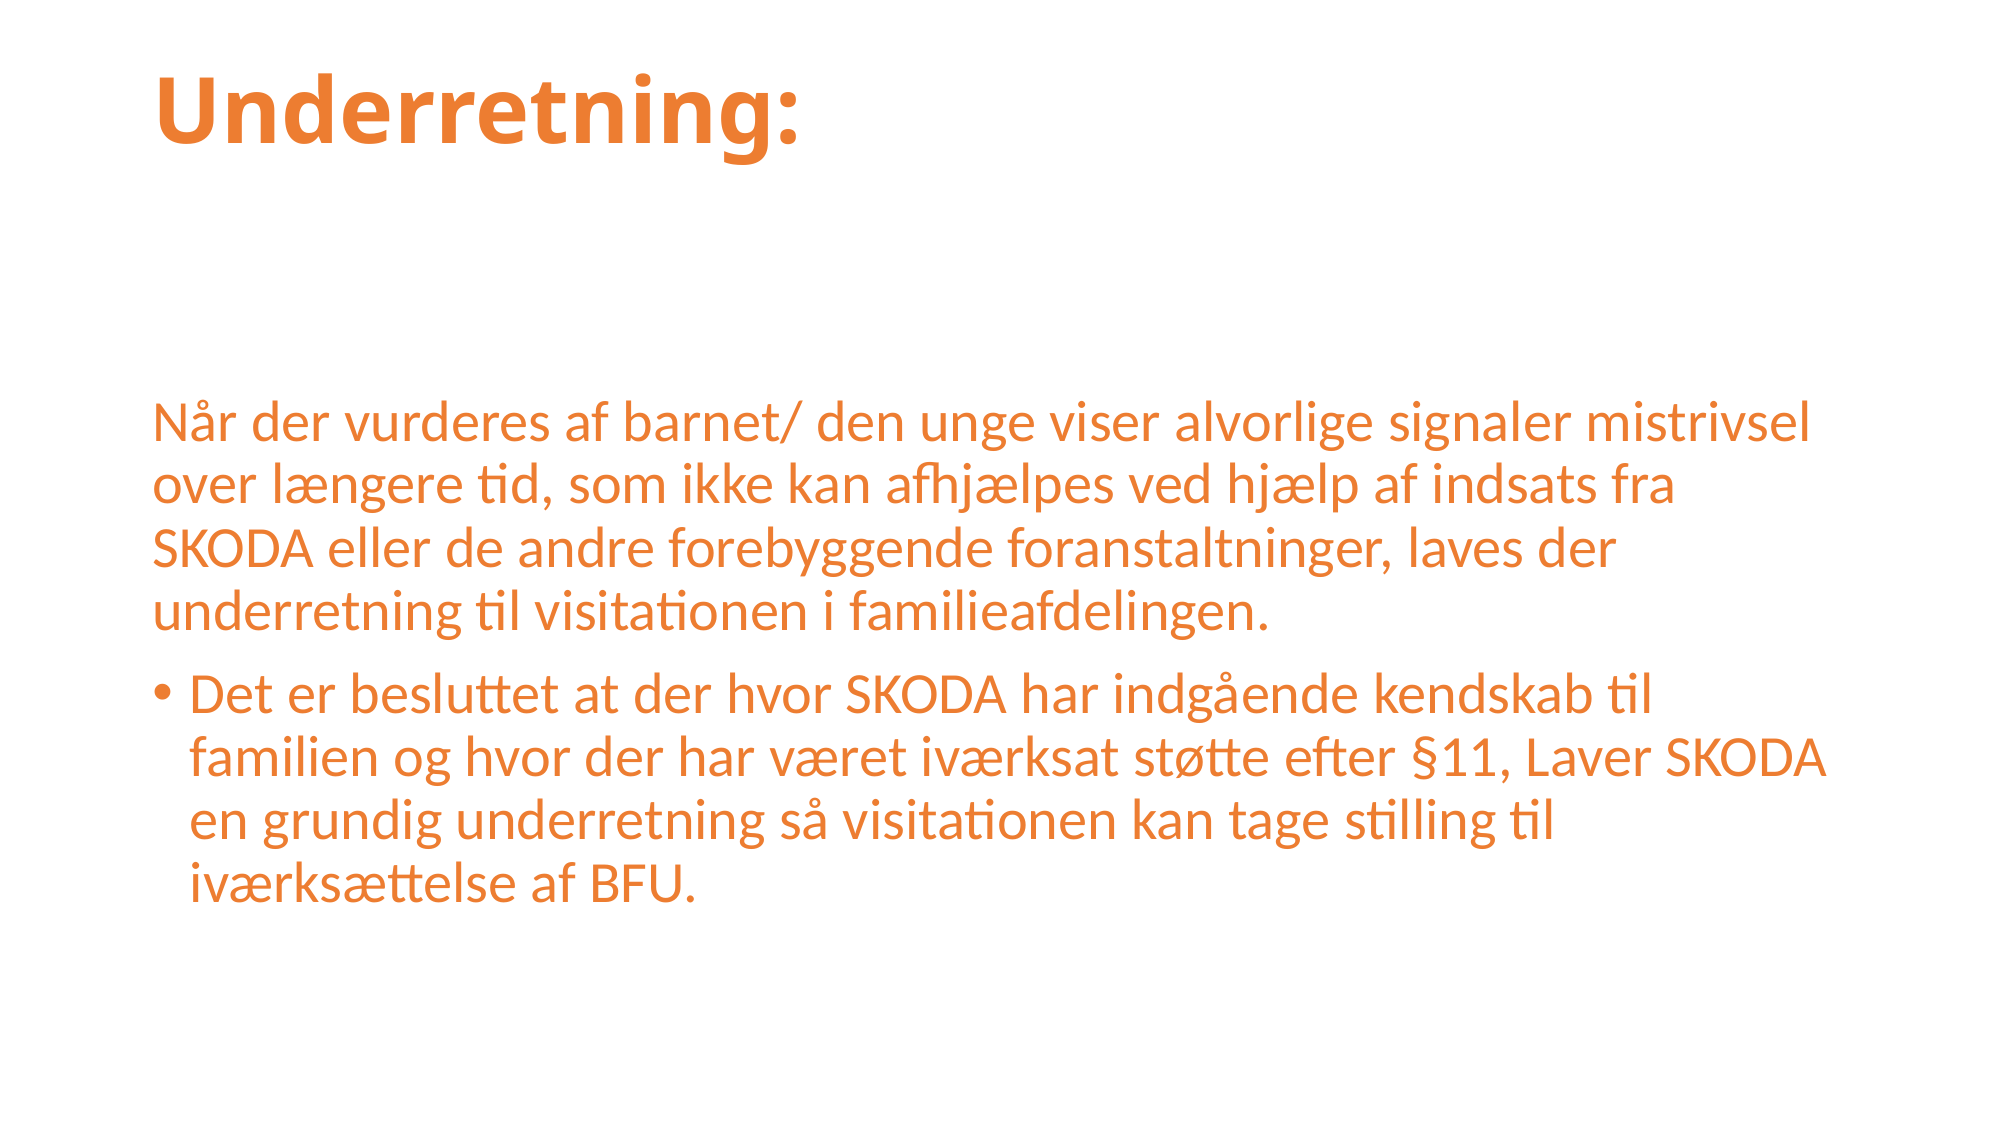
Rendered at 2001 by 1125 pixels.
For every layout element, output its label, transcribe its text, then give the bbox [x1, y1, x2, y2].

title Underretning: [137, 59, 1863, 278]
list Når der vurderes af barnet/ den unge viser alvorlige signaler mistrivsel over længere tid, som ikke kan afhjælpes ved hjælp af indsats fra SKODA eller de andre forebyggende foranstaltninger, laves der underretning til visitationen i familieafdelingen. Det er besluttet at der hvor SKODA har indgående kendskab til familien og hvor der har været iværksat støtte efter §11, Laver SKODA en grundig underretning så visitationen kan tage stilling til iværksættelse af BFU. [137, 299, 1863, 1014]
